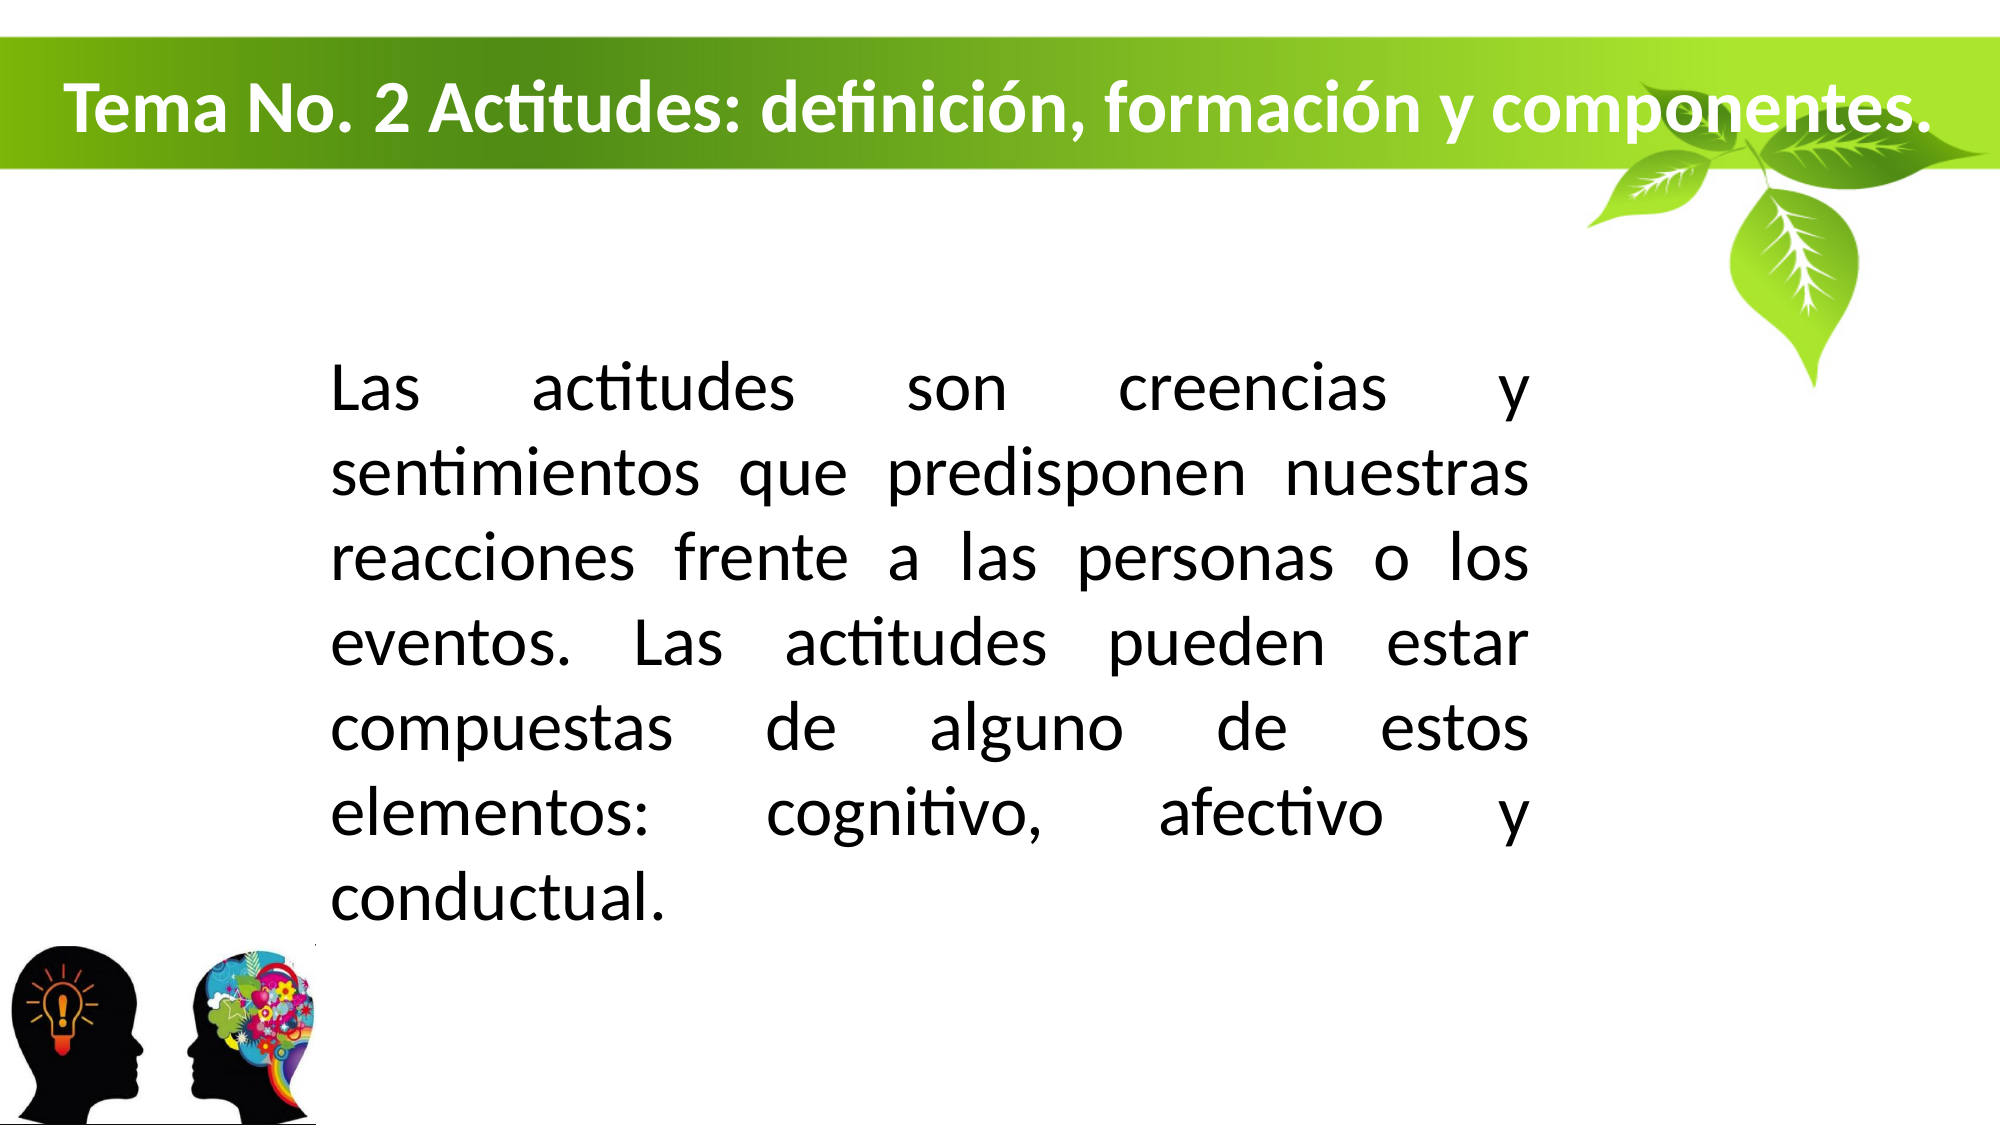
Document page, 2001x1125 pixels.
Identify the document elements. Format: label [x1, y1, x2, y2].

picture [0, 0, 2000, 1125]
text_box [0, 938, 316, 1125]
